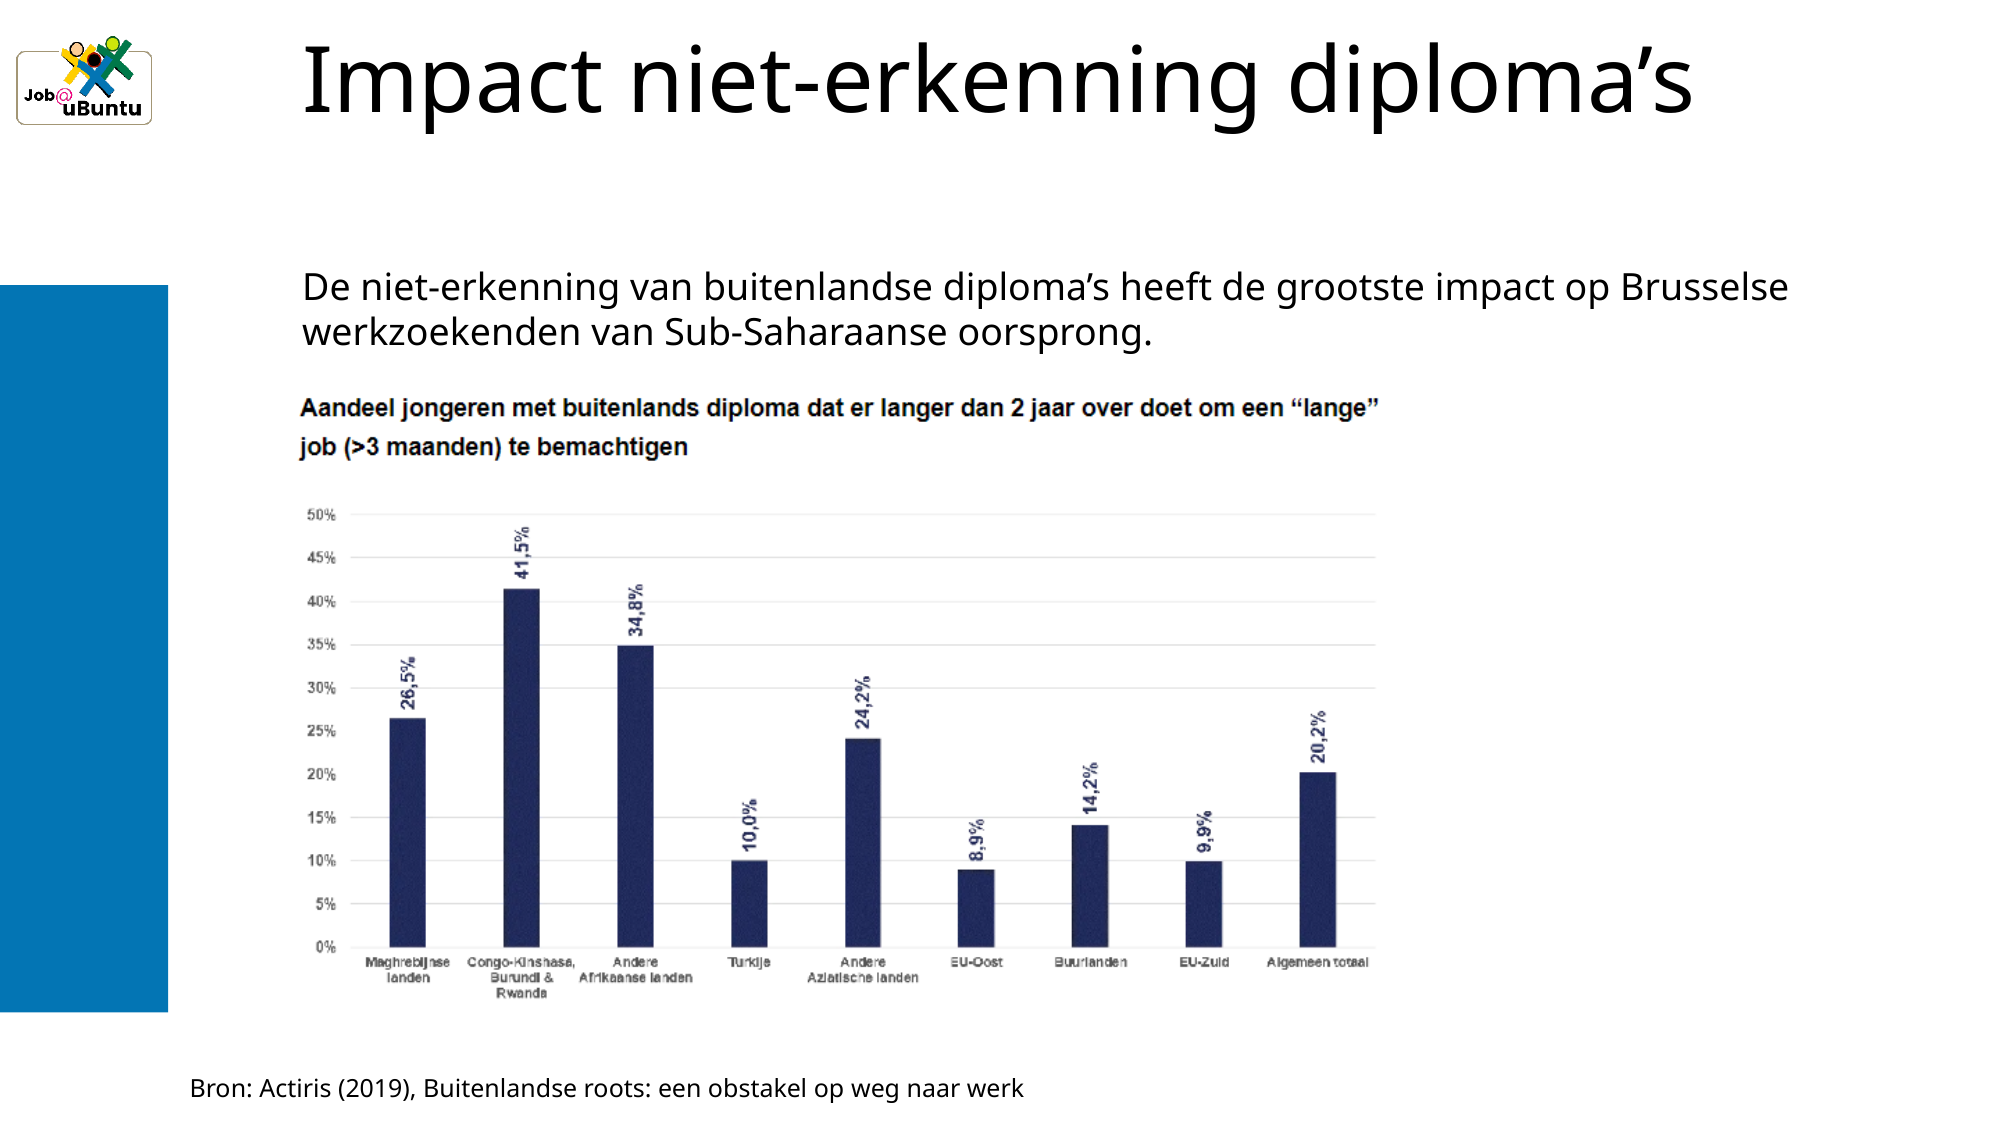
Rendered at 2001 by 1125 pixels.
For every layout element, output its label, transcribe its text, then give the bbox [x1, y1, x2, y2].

picture [287, 390, 1404, 1013]
text_box De niet-erkenning van buitenlandse diploma’s heeft de grootste impact op Brusselse werkzoekenden van Sub-Saharaanse oorsprong. [287, 255, 1843, 361]
text_box Bron: Actiris (2019), Buitenlandse roots: een obstakel op weg naar werk [174, 1065, 1926, 1110]
title Impact niet-erkenning diploma’s [287, 0, 1926, 167]
picture [16, 36, 152, 125]
